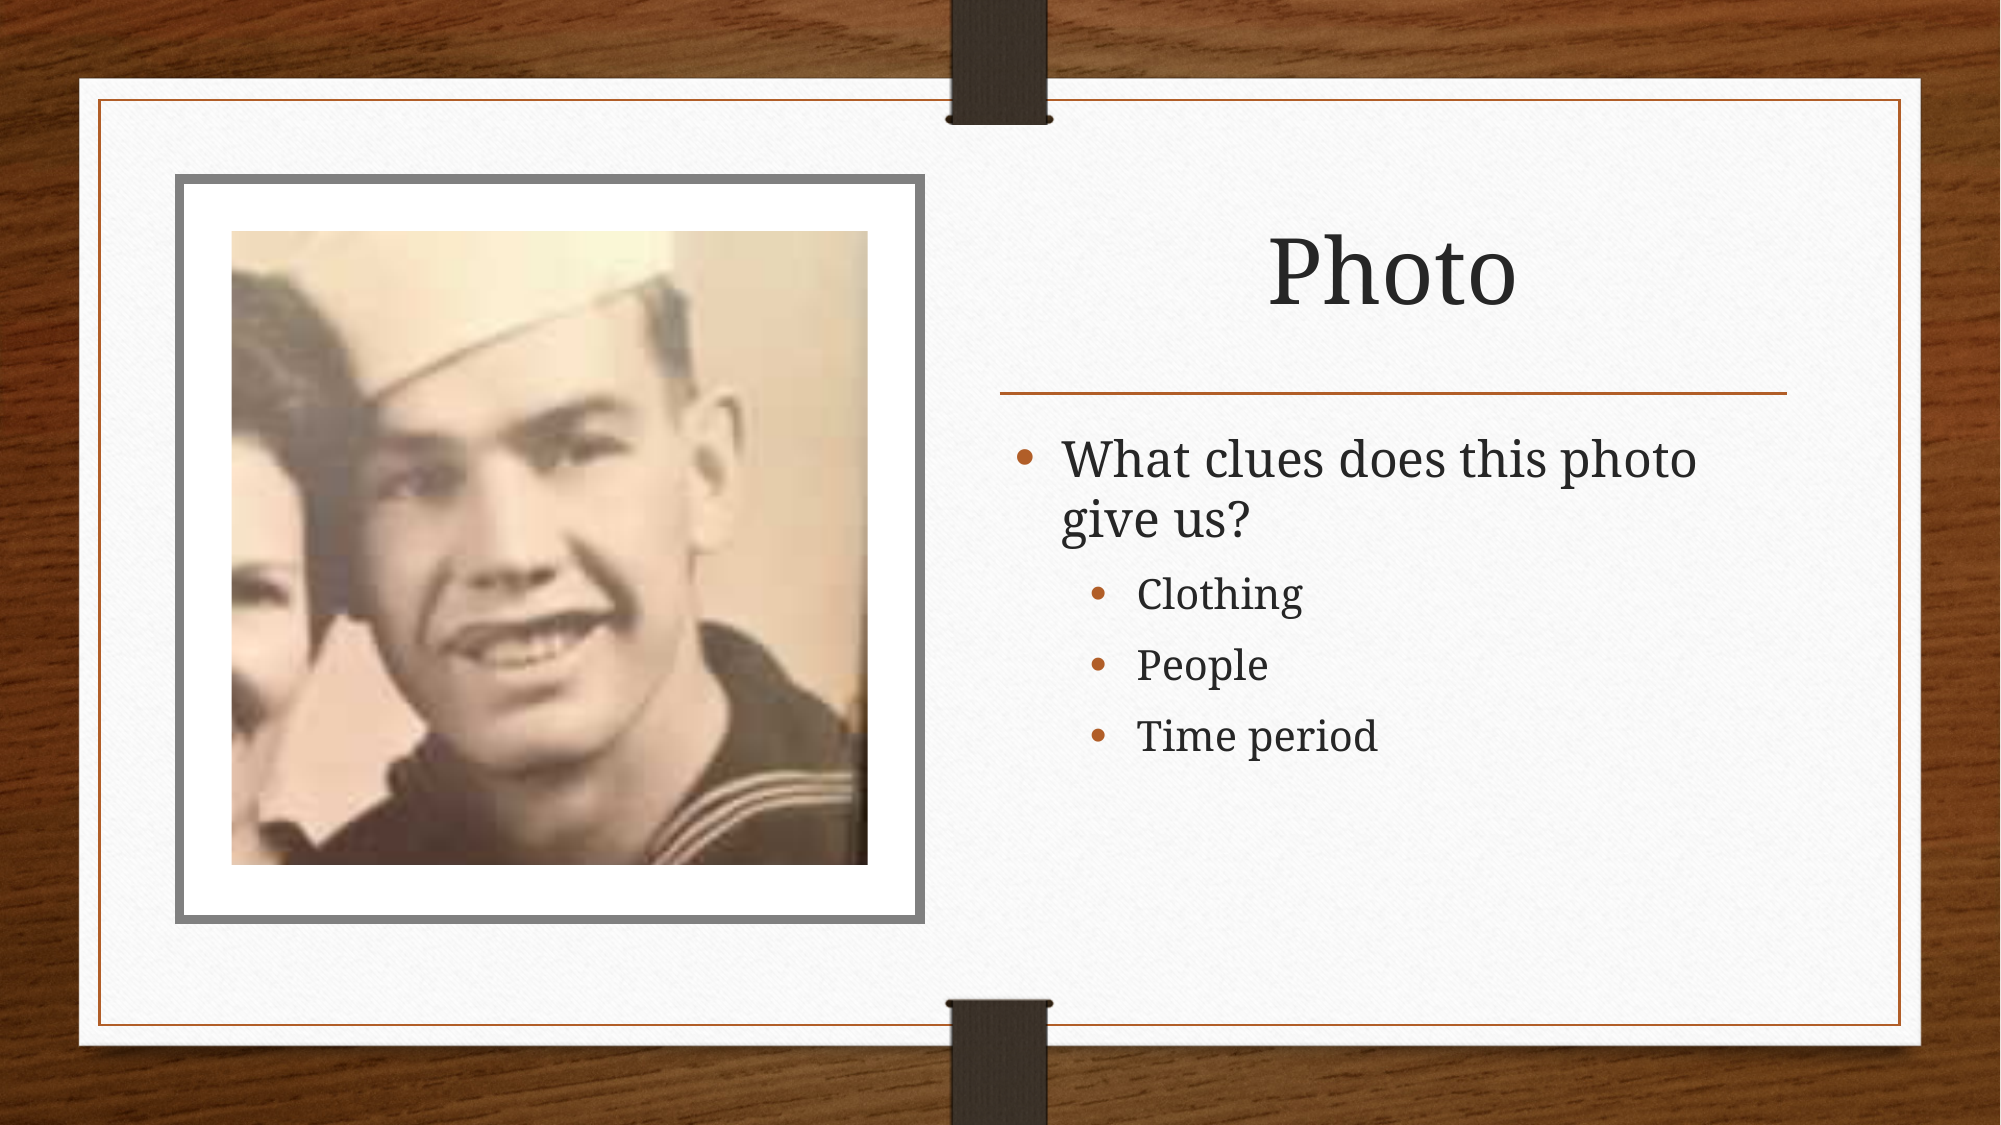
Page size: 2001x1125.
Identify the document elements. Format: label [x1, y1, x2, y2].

picture [231, 231, 868, 865]
text_box [0, 0, 2000, 1125]
